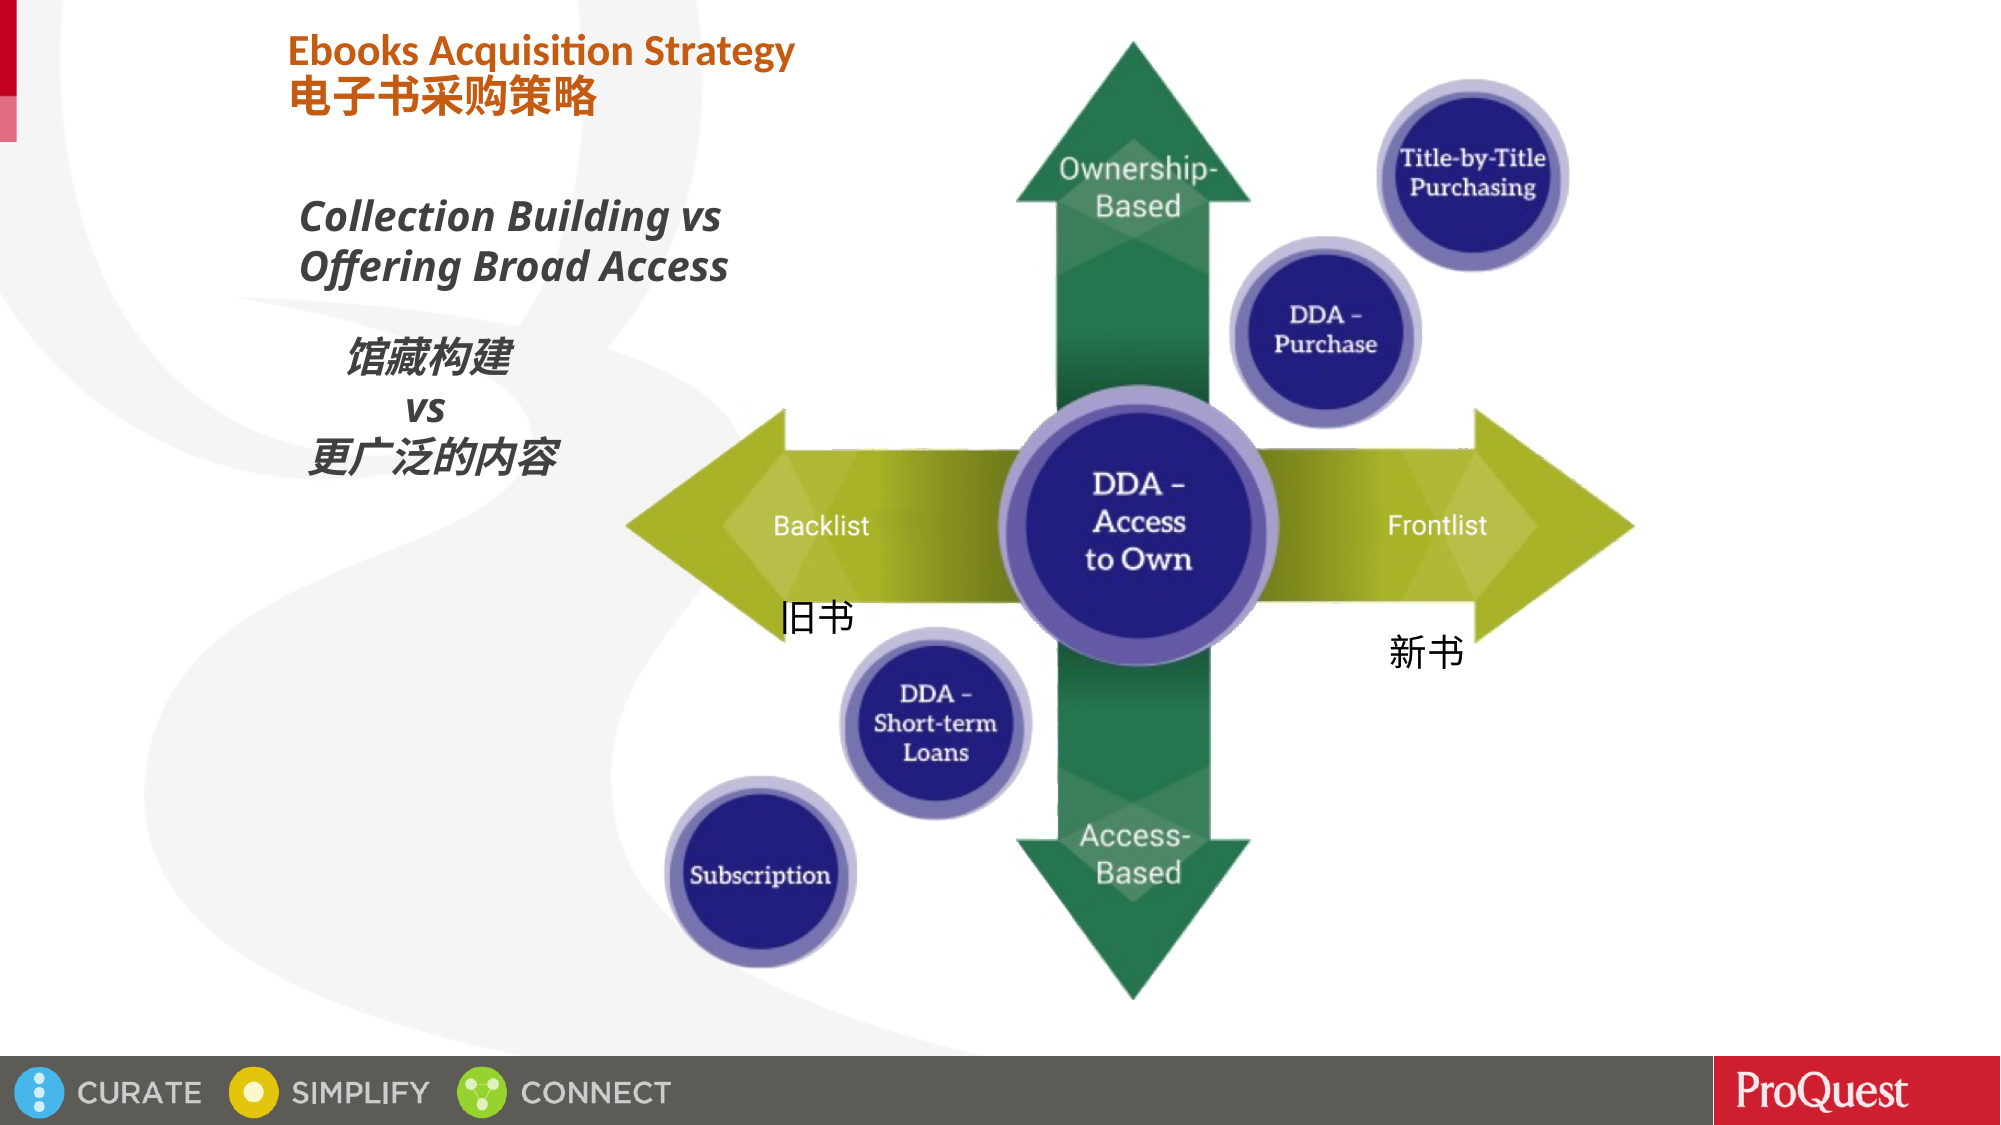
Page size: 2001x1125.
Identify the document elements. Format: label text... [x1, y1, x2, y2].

text_box 馆藏构建 vs 更广泛的内容 [272, 323, 590, 488]
picture [624, 40, 1636, 1002]
title Ebooks Acquisition Strategy 电子书采购策略 [272, 19, 1623, 131]
text_box Collection Building vs Offering Broad Access [283, 181, 624, 297]
